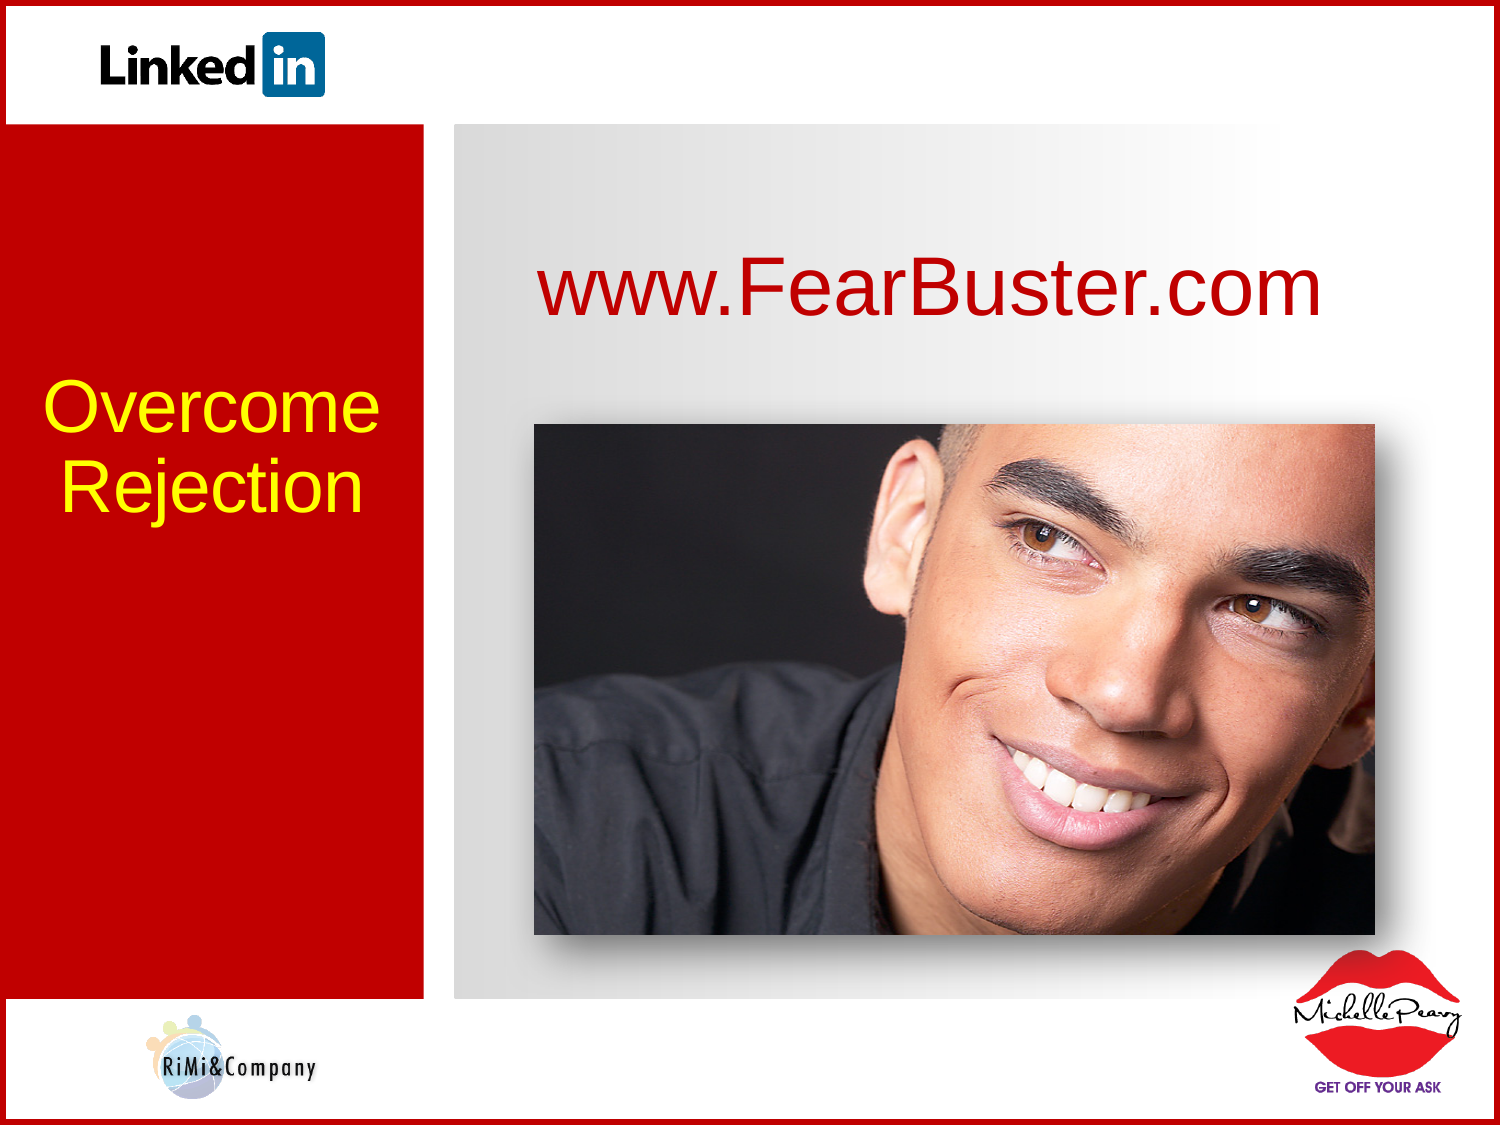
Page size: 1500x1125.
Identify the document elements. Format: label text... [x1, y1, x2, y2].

picture [121, 1003, 325, 1125]
picture [534, 424, 1376, 936]
picture [1287, 943, 1465, 1095]
text_box Overcome Rejection [0, 224, 425, 980]
picture [274, 46, 283, 54]
picture [275, 59, 283, 84]
picture [99, 32, 265, 97]
picture [288, 58, 314, 84]
text_box www.FearBuster.com [487, 224, 1375, 385]
